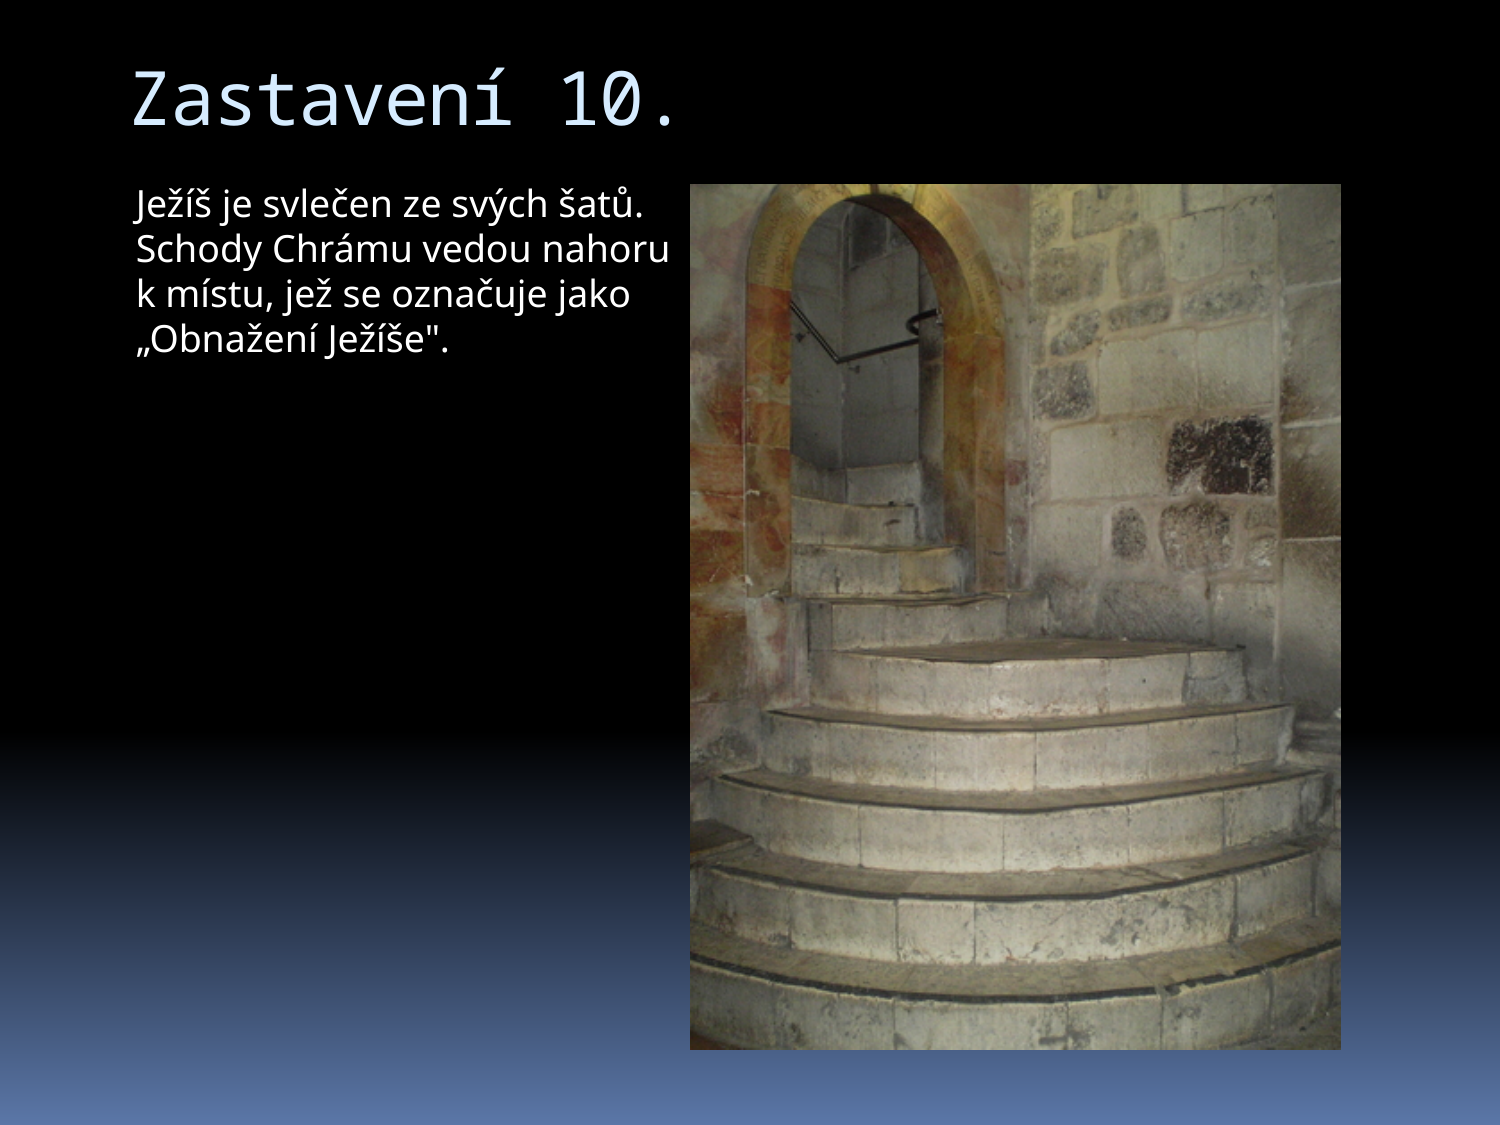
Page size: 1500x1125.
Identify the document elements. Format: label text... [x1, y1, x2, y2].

picture [690, 183, 1341, 1051]
title Zastavení 10. [112, 44, 1463, 236]
list Ježíš je svlečen ze svých šatů. Schody Chrámu vedou nahoru k místu, jež se označuje jako „Obnažení Ježíše". [112, 172, 703, 923]
